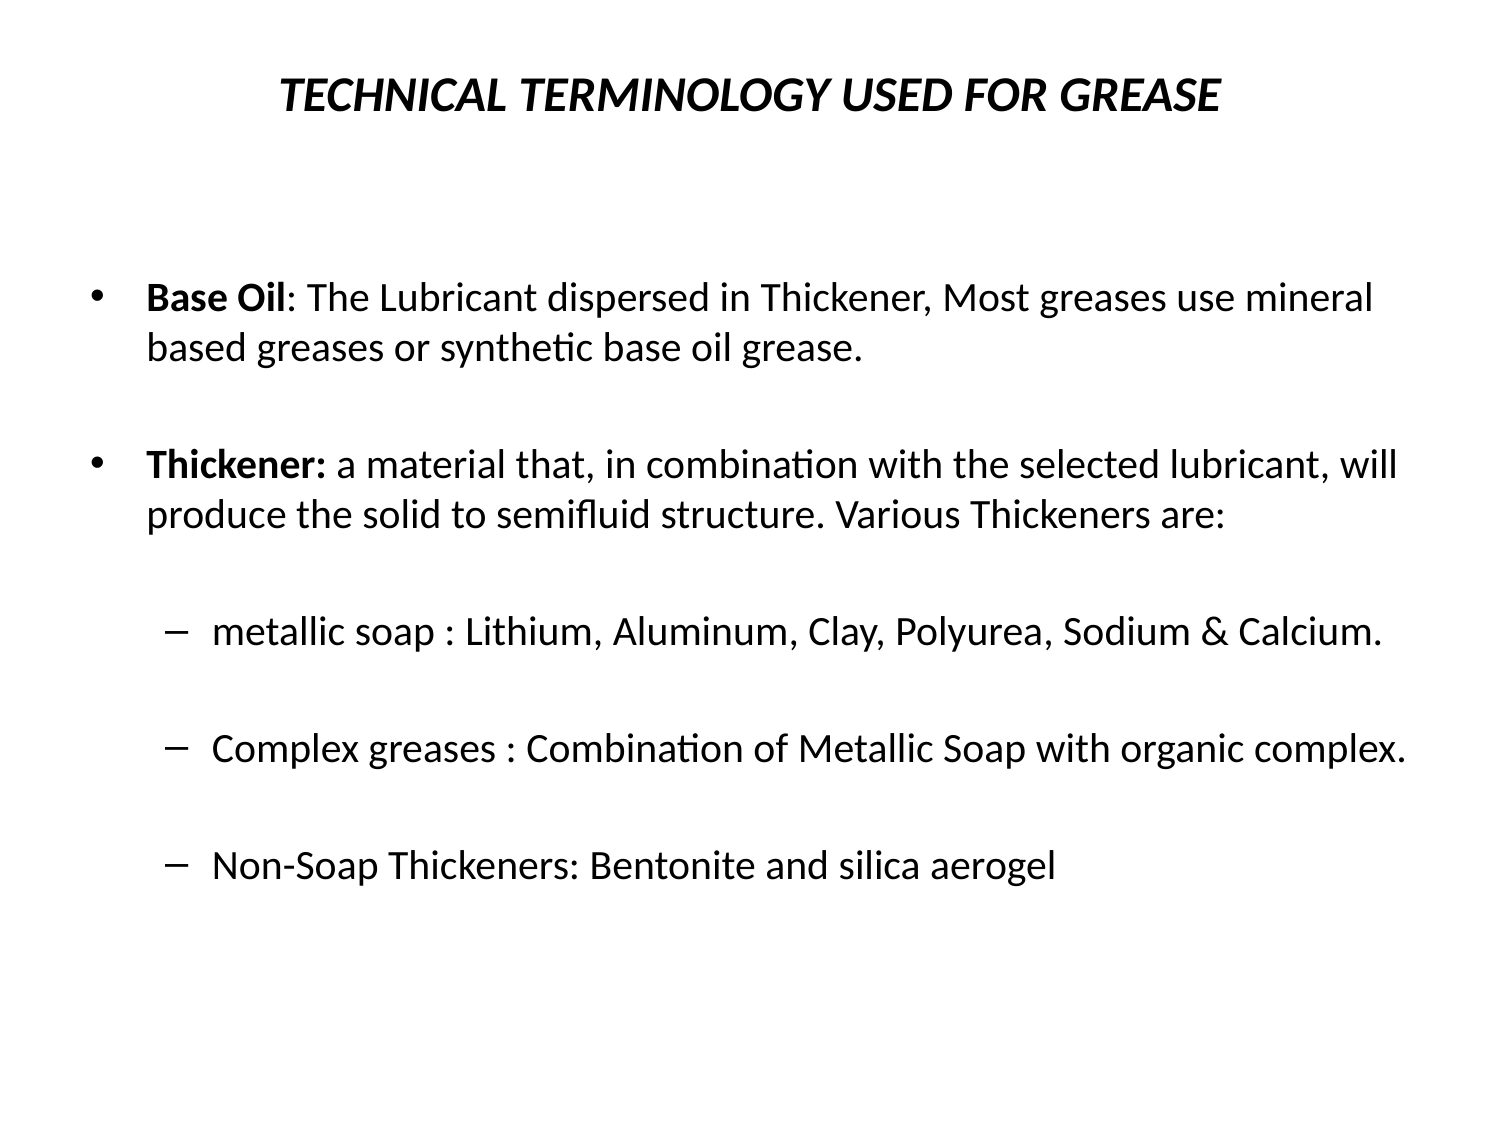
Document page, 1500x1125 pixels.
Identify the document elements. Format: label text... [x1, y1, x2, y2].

list Base Oil: The Lubricant dispersed in Thickener, Most greases use mineral based greases or synthetic base oil grease. Thickener: a material that, in combination with the selected lubricant, will produce the solid to semifluid structure. Various Thickeners are: metallic soap : Lithium, Aluminum, Clay, Polyurea, Sodium & Calcium. Complex greases : Combination of Metallic Soap with organic complex. Non-Soap Thickeners: Bentonite and silica aerogel [75, 262, 1425, 1005]
title TECHNICAL TERMINOLOGY USED FOR GREASE [75, 45, 1425, 138]
